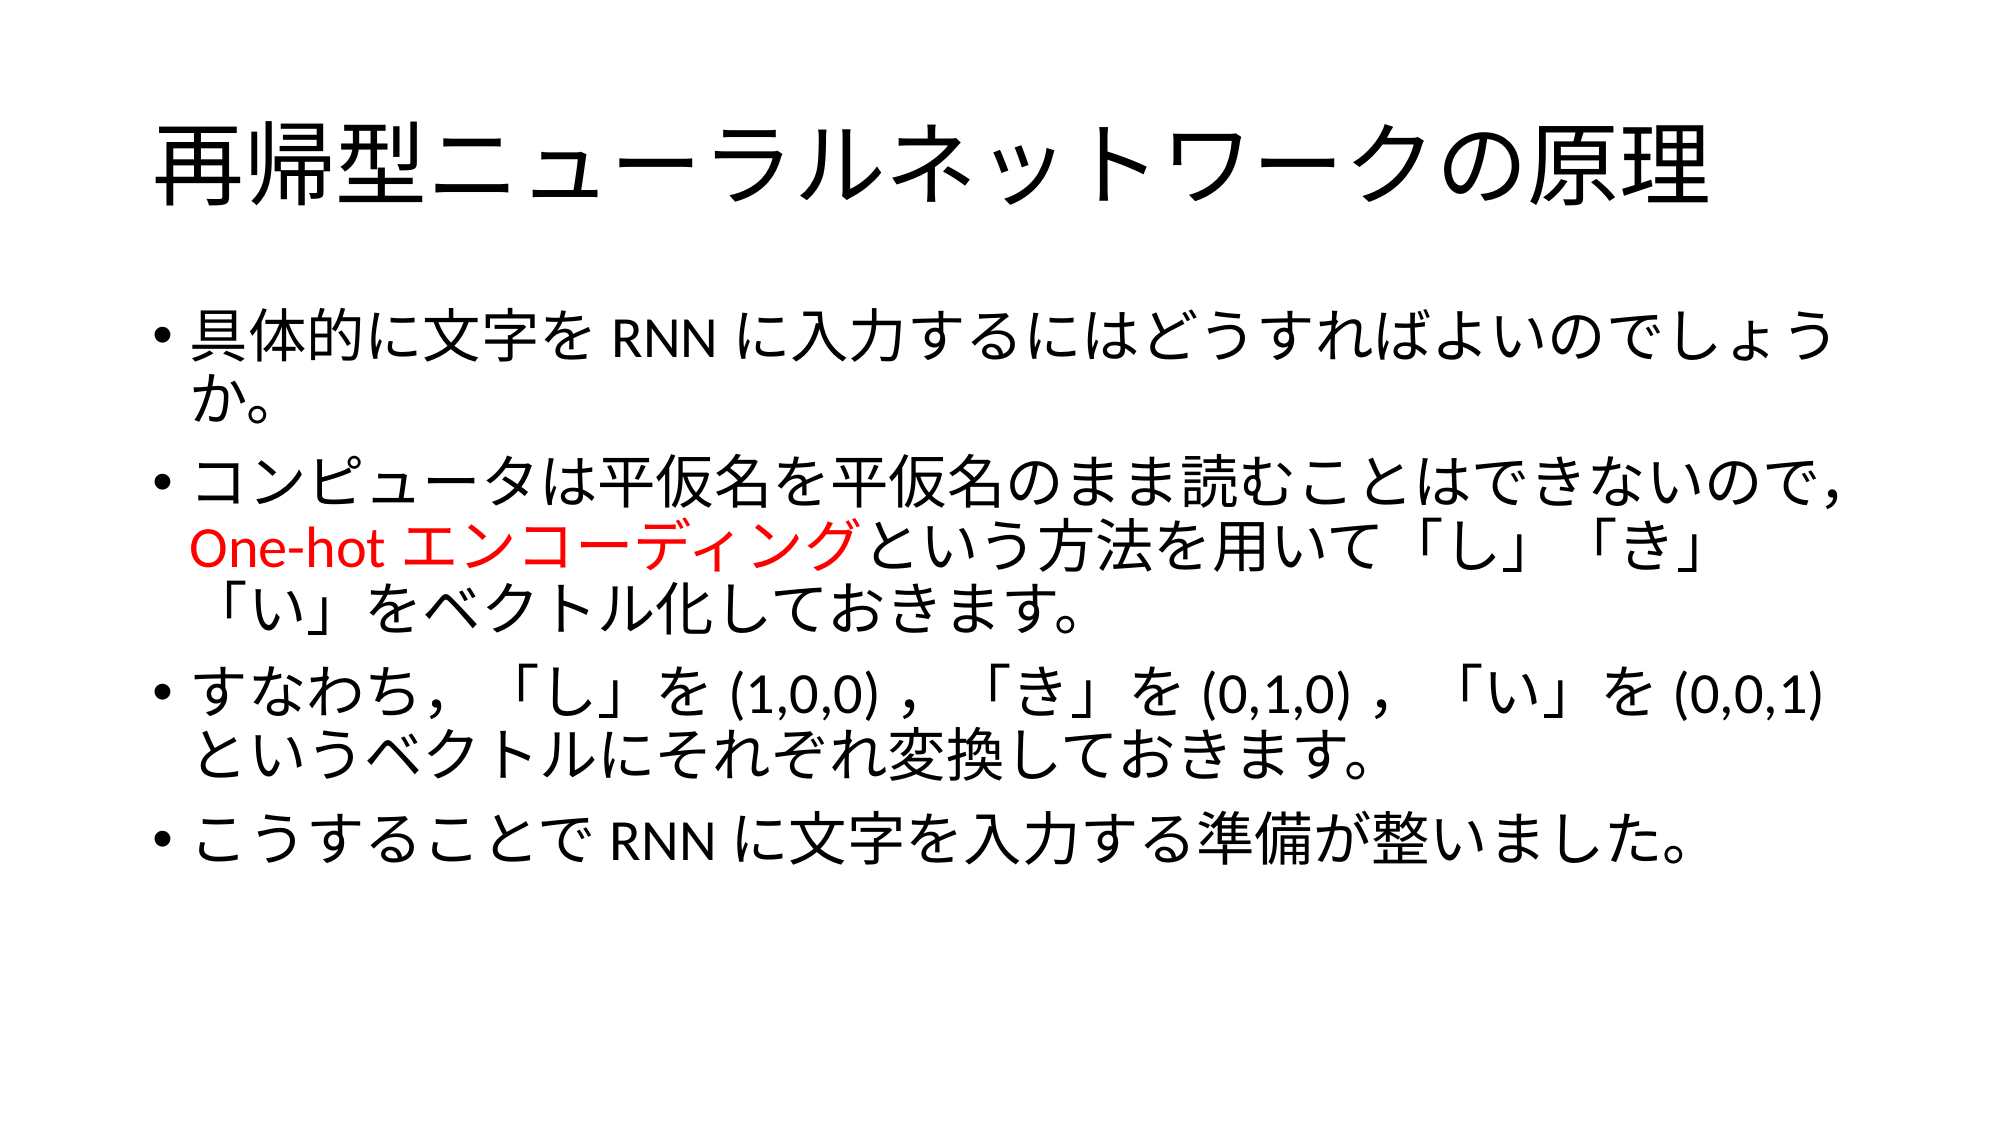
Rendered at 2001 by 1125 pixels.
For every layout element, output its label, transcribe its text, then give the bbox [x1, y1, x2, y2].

list 具体的に文字をRNNに入力するにはどうすればよいのでしょうか。 コンピュータは平仮名を平仮名のまま読むことはできないので，One-hotエンコーディングという方法を用いて「し」「き」「い」をベクトル化しておきます。 すなわち，「し」を(1,0,0)，「き」を(0,1,0)，「い」を(0,0,1)というベクトルにそれぞれ変換しておきます。 こうすることでRNNに文字を入力する準備が整いました。 [137, 299, 1863, 1014]
title 再帰型ニューラルネットワークの原理 [137, 59, 1863, 278]
